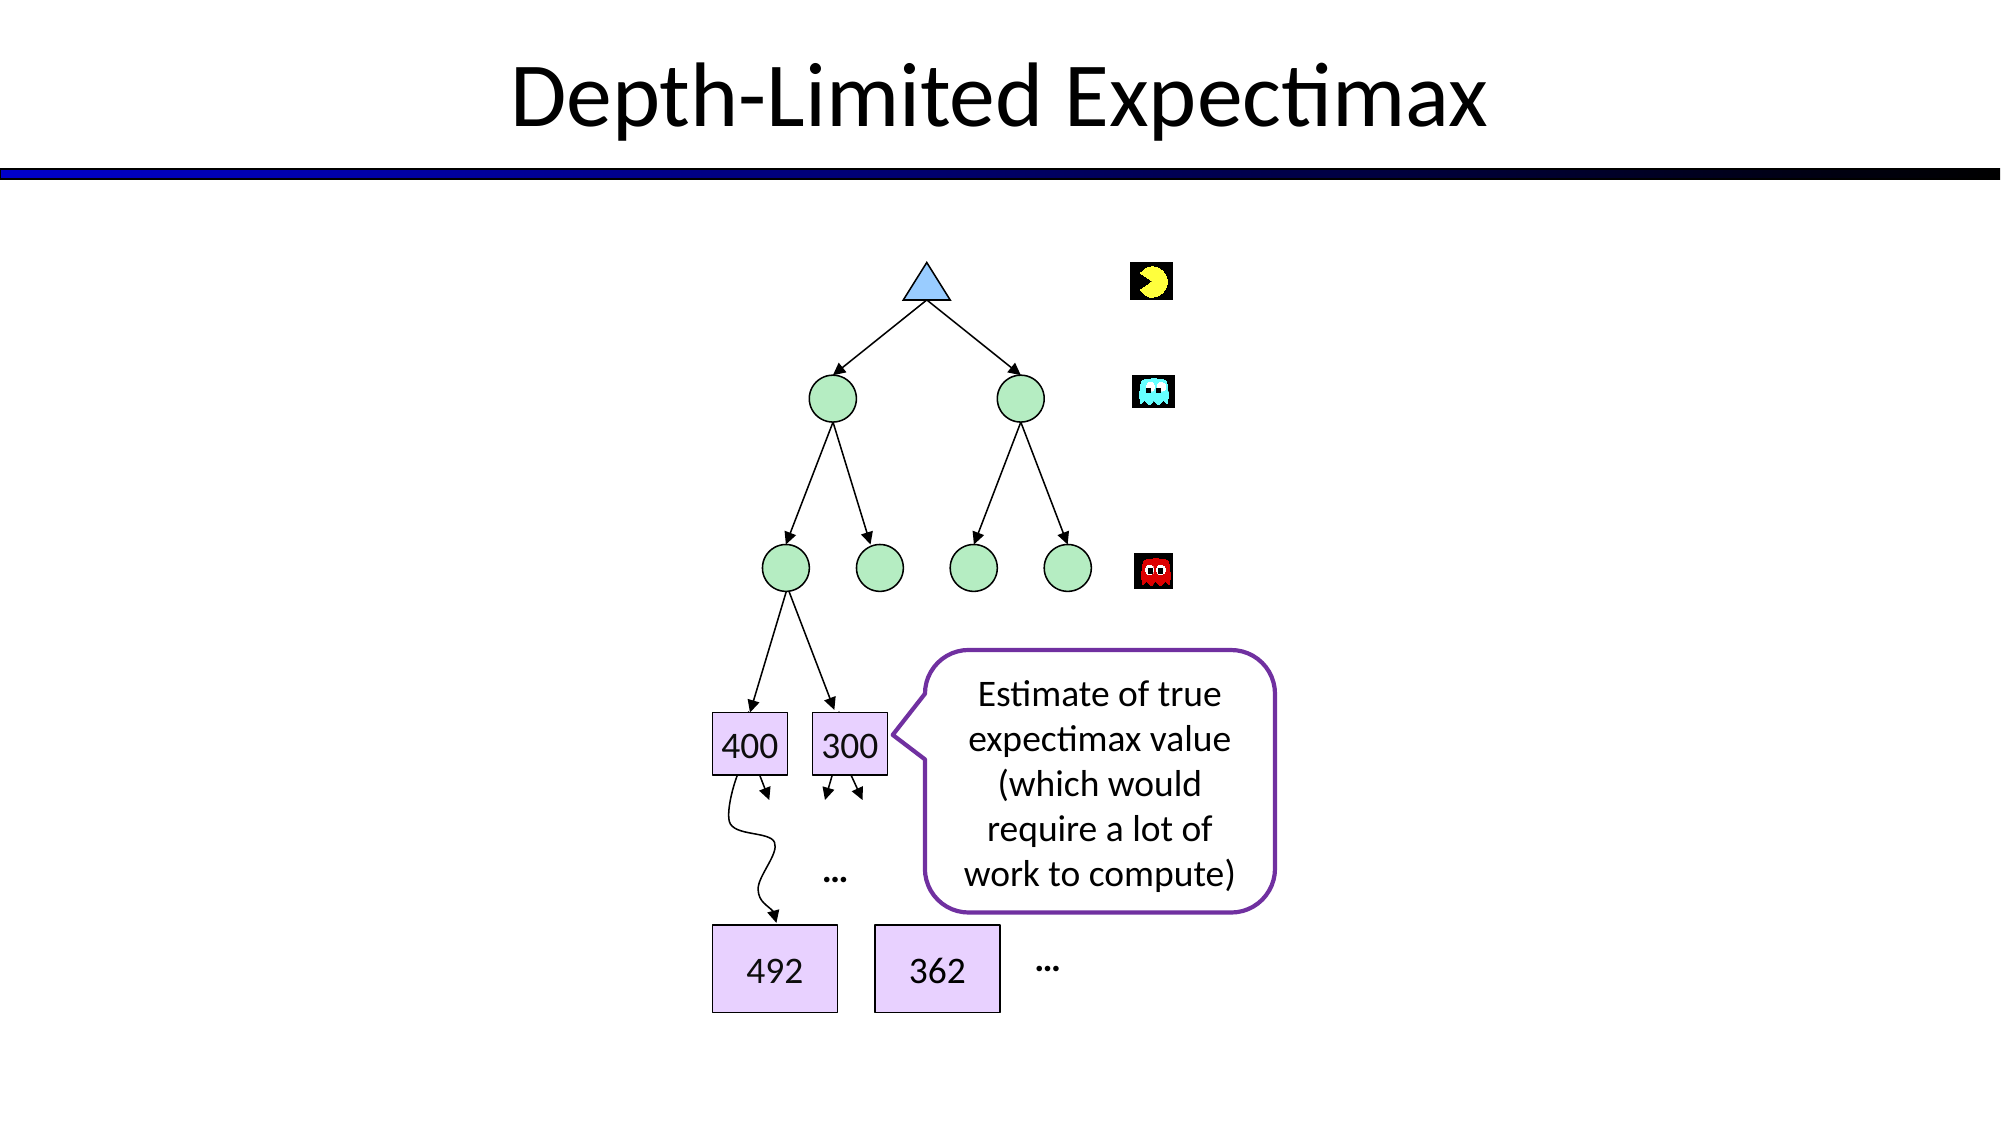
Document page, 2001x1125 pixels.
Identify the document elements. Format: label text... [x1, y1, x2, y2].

text_box [727, 791, 780, 923]
title Depth-Limited Expectimax [0, 0, 2000, 184]
text_box 400 [712, 712, 788, 775]
text_box [904, 262, 949, 298]
text_box Estimate of true expectimax value (which would require a lot of work to compute) [890, 647, 1278, 915]
text_box [1044, 544, 1092, 592]
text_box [832, 421, 871, 545]
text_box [825, 763, 877, 787]
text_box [785, 421, 831, 545]
text_box … [1019, 926, 1077, 987]
text_box 362 [875, 924, 1000, 1013]
picture [1132, 712, 1176, 750]
text_box 492 [712, 924, 838, 1013]
text_box [950, 545, 998, 592]
text_box [762, 545, 810, 592]
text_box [832, 299, 925, 376]
picture [1134, 553, 1174, 589]
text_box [1020, 421, 1068, 545]
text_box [734, 765, 785, 785]
text_box … [807, 837, 864, 898]
picture [1132, 374, 1176, 409]
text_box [973, 421, 1019, 545]
text_box [747, 605, 782, 712]
text_box [809, 375, 857, 420]
picture [1130, 262, 1173, 300]
text_box [997, 375, 1045, 420]
text_box [823, 793, 830, 800]
text_box [856, 544, 904, 592]
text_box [787, 587, 835, 711]
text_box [926, 299, 1021, 376]
text_box 300 [812, 712, 888, 775]
